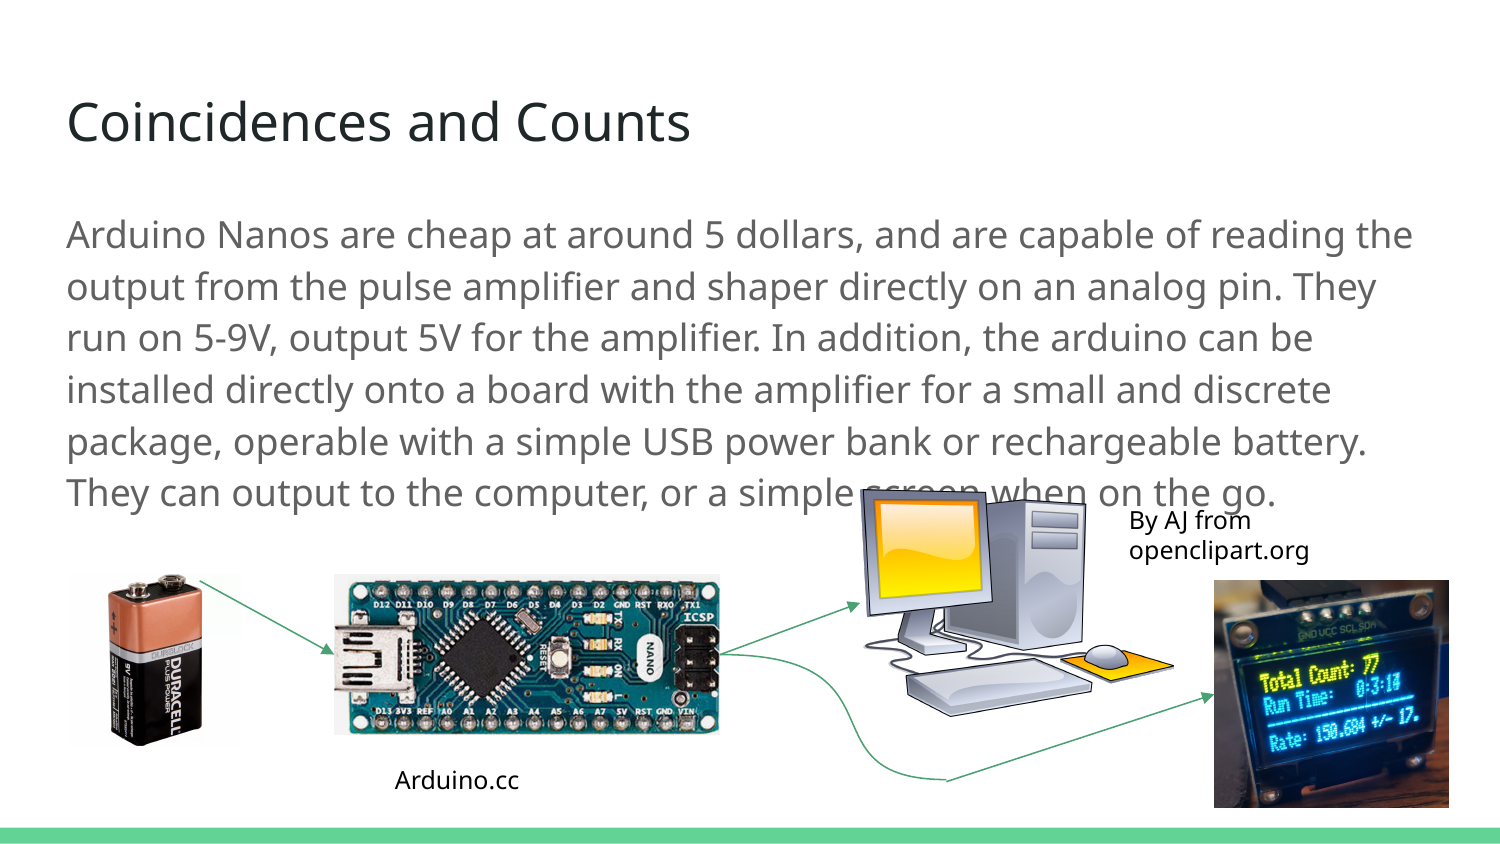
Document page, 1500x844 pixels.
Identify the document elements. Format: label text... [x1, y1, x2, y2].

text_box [199, 580, 335, 655]
picture [69, 574, 242, 746]
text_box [946, 693, 1215, 782]
list Arduino Nanos are cheap at around 5 dollars, and are capable of reading the output from the pulse amplifier and shaper directly on an analog pin. They run on 5-9V, output 5V for the amplifier. In addition, the arduino can be installed directly onto a board with the amplifier for a small and discrete package, operable with a simple USB power bank or rechargeable battery. They can output to the computer, or a simple screen when on the go. [51, 189, 1449, 750]
text_box Arduino.cc [379, 749, 731, 810]
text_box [719, 602, 861, 653]
title Coincidences and Counts [51, 72, 1449, 167]
picture [859, 489, 1175, 693]
picture [1214, 580, 1450, 808]
picture [333, 574, 721, 735]
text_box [719, 654, 947, 780]
text_box By AJ from openclipart.org [1176, 489, 1359, 580]
